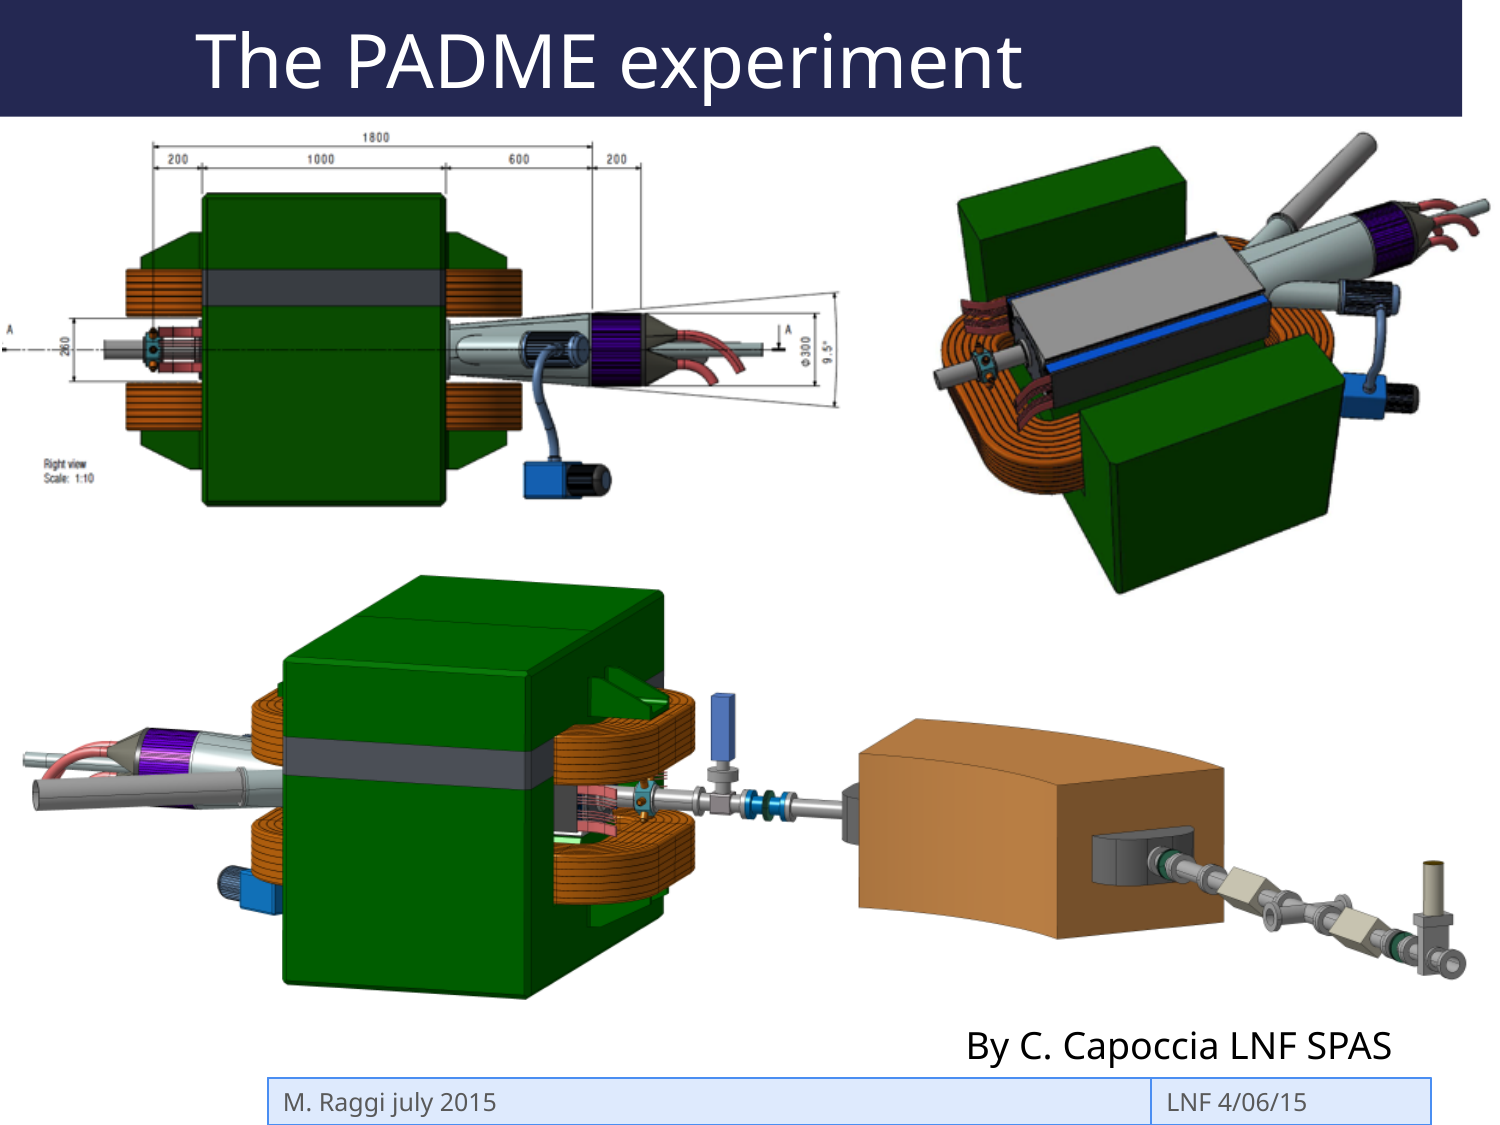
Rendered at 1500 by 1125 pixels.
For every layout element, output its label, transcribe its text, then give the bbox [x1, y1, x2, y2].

text_box By C. Capoccia LNF SPAS [950, 1019, 1500, 1075]
title The PADME experiment [0, 0, 1463, 117]
picture [0, 118, 1500, 1019]
footer M. Raggi july 2015 [267, 1077, 1151, 1125]
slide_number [1151, 1077, 1432, 1125]
